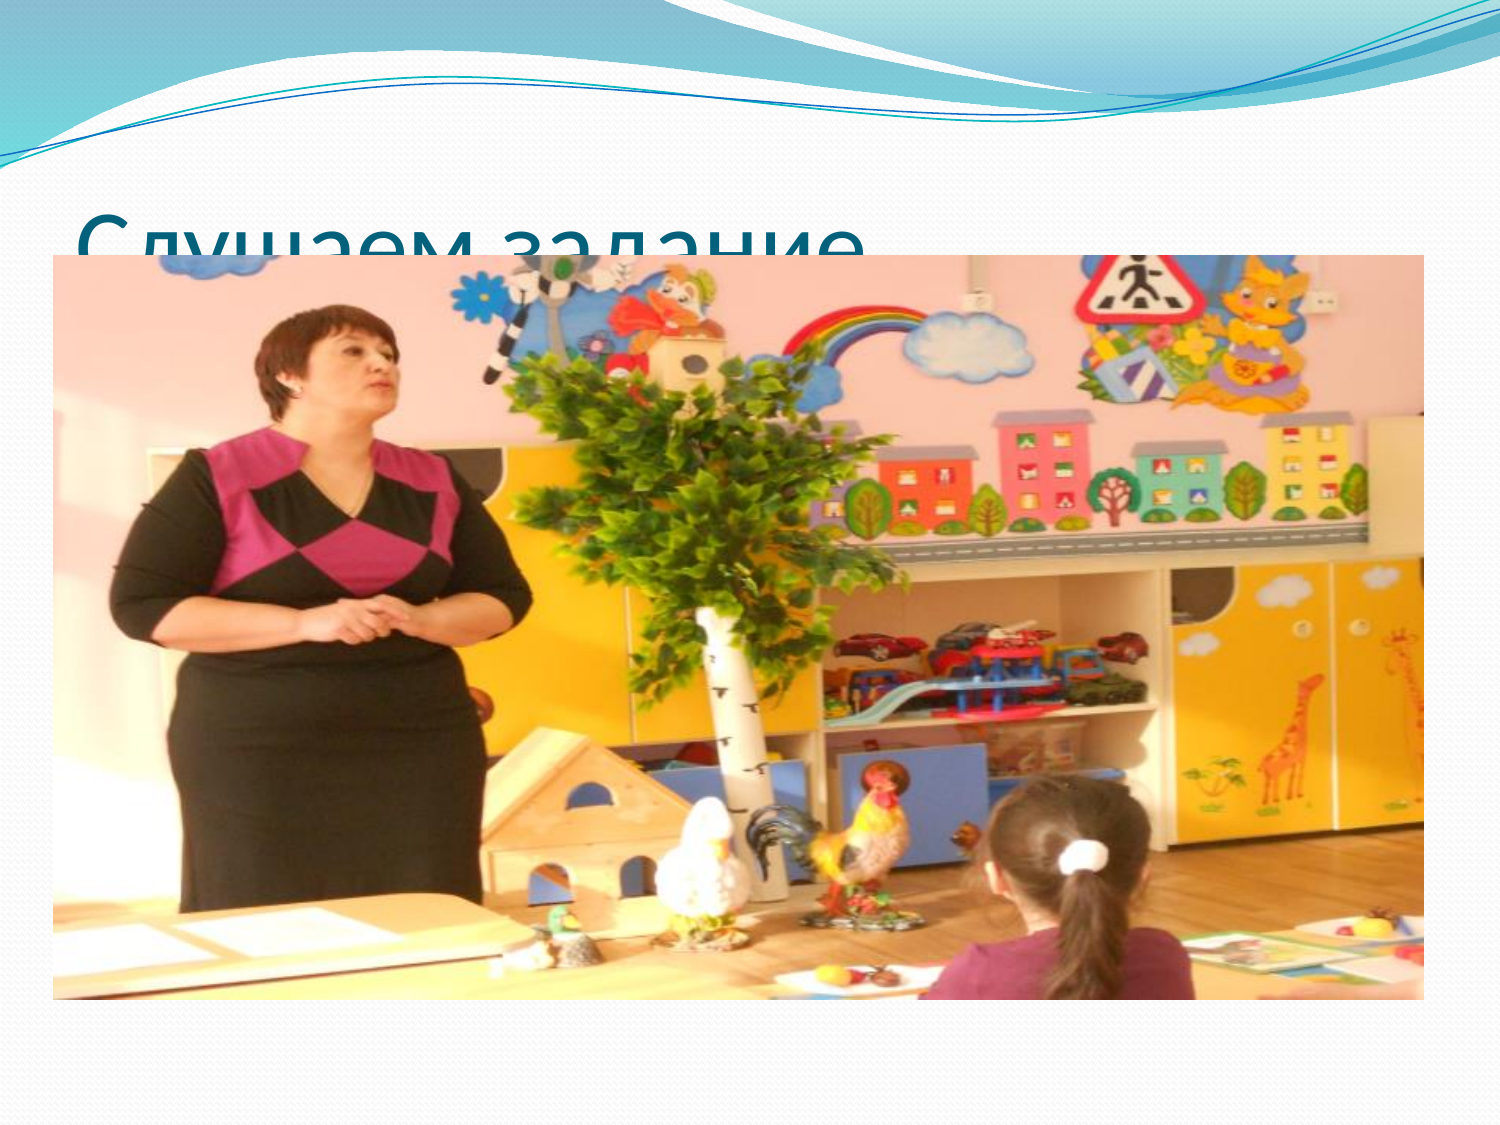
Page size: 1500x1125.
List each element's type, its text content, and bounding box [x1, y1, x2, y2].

title Слушаем задание [75, 115, 1425, 256]
picture [52, 255, 1424, 1000]
